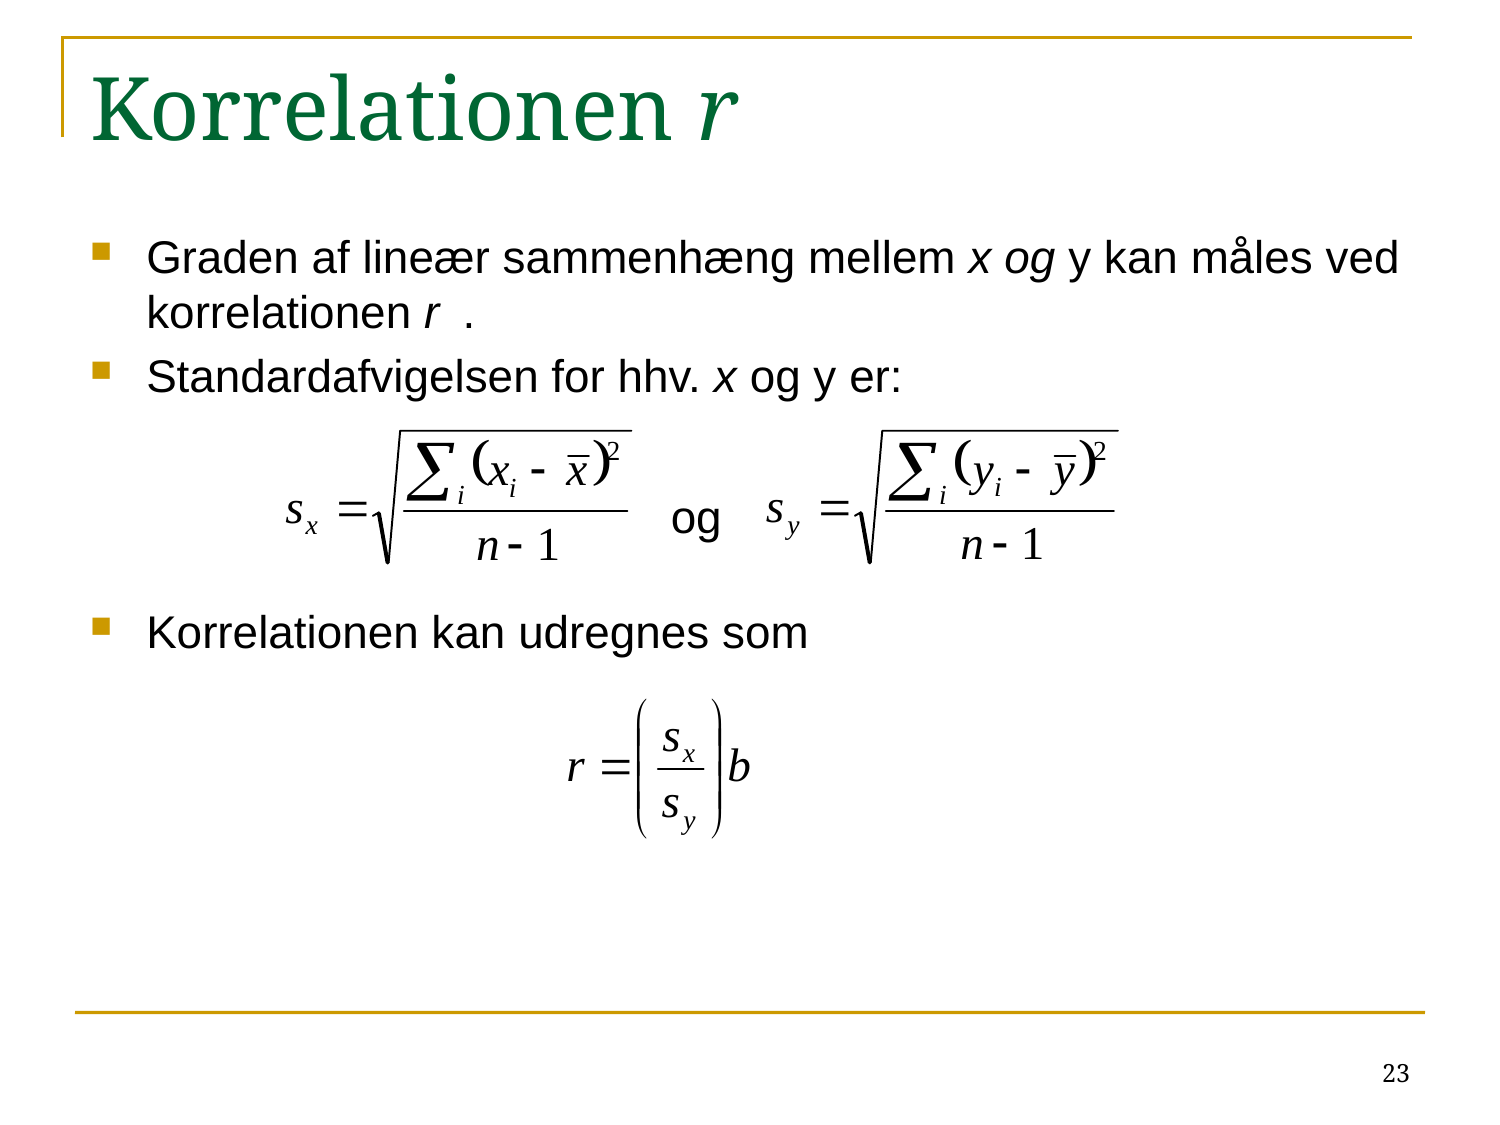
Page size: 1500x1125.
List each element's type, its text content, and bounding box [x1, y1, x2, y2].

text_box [277, 420, 640, 575]
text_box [558, 690, 761, 849]
list Graden af lineær sammenhæng mellem x og y kan måles ved korrelationen r . Standardafvigelsen for hhv. x og y er: Korrelationen kan udregnes som [74, 219, 1426, 1006]
slide_number 23 [1074, 1023, 1426, 1100]
title Korrelationen r [74, 45, 1426, 219]
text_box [757, 420, 1129, 575]
text_box og [655, 479, 737, 550]
